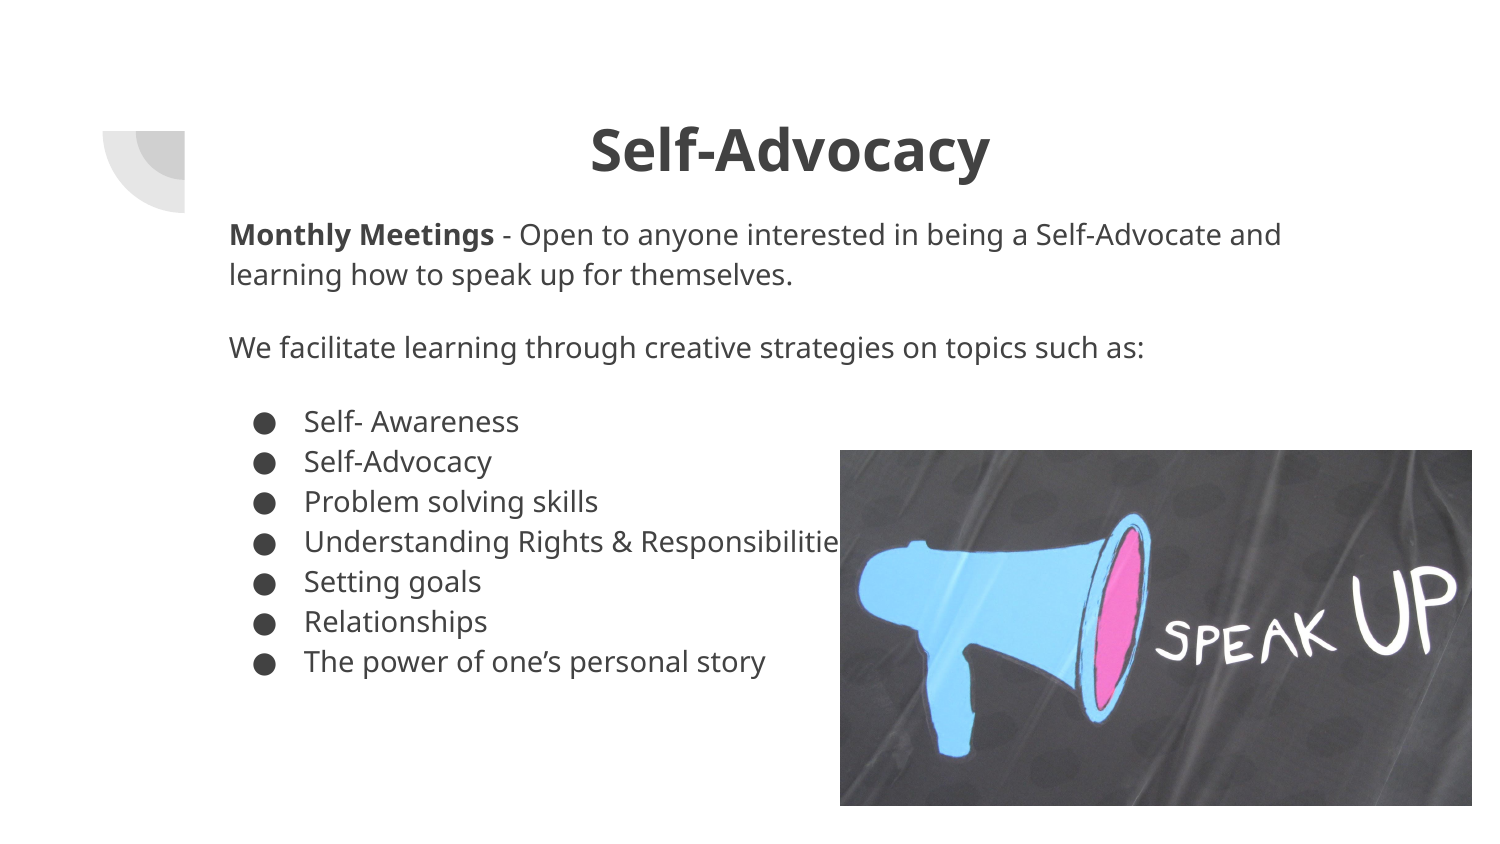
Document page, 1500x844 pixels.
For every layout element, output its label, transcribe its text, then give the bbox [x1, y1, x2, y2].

title Self-Advocacy [213, 98, 1368, 195]
picture [839, 450, 1472, 806]
list Monthly Meetings - Open to anyone interested in being a Self-Advocate and learning how to speak up for themselves. We facilitate learning through creative strategies on topics such as: Self- Awareness Self-Advocacy Problem solving skills Understanding Rights & Responsibilities Setting goals Relationships The power of one’s personal story [213, 195, 1368, 752]
